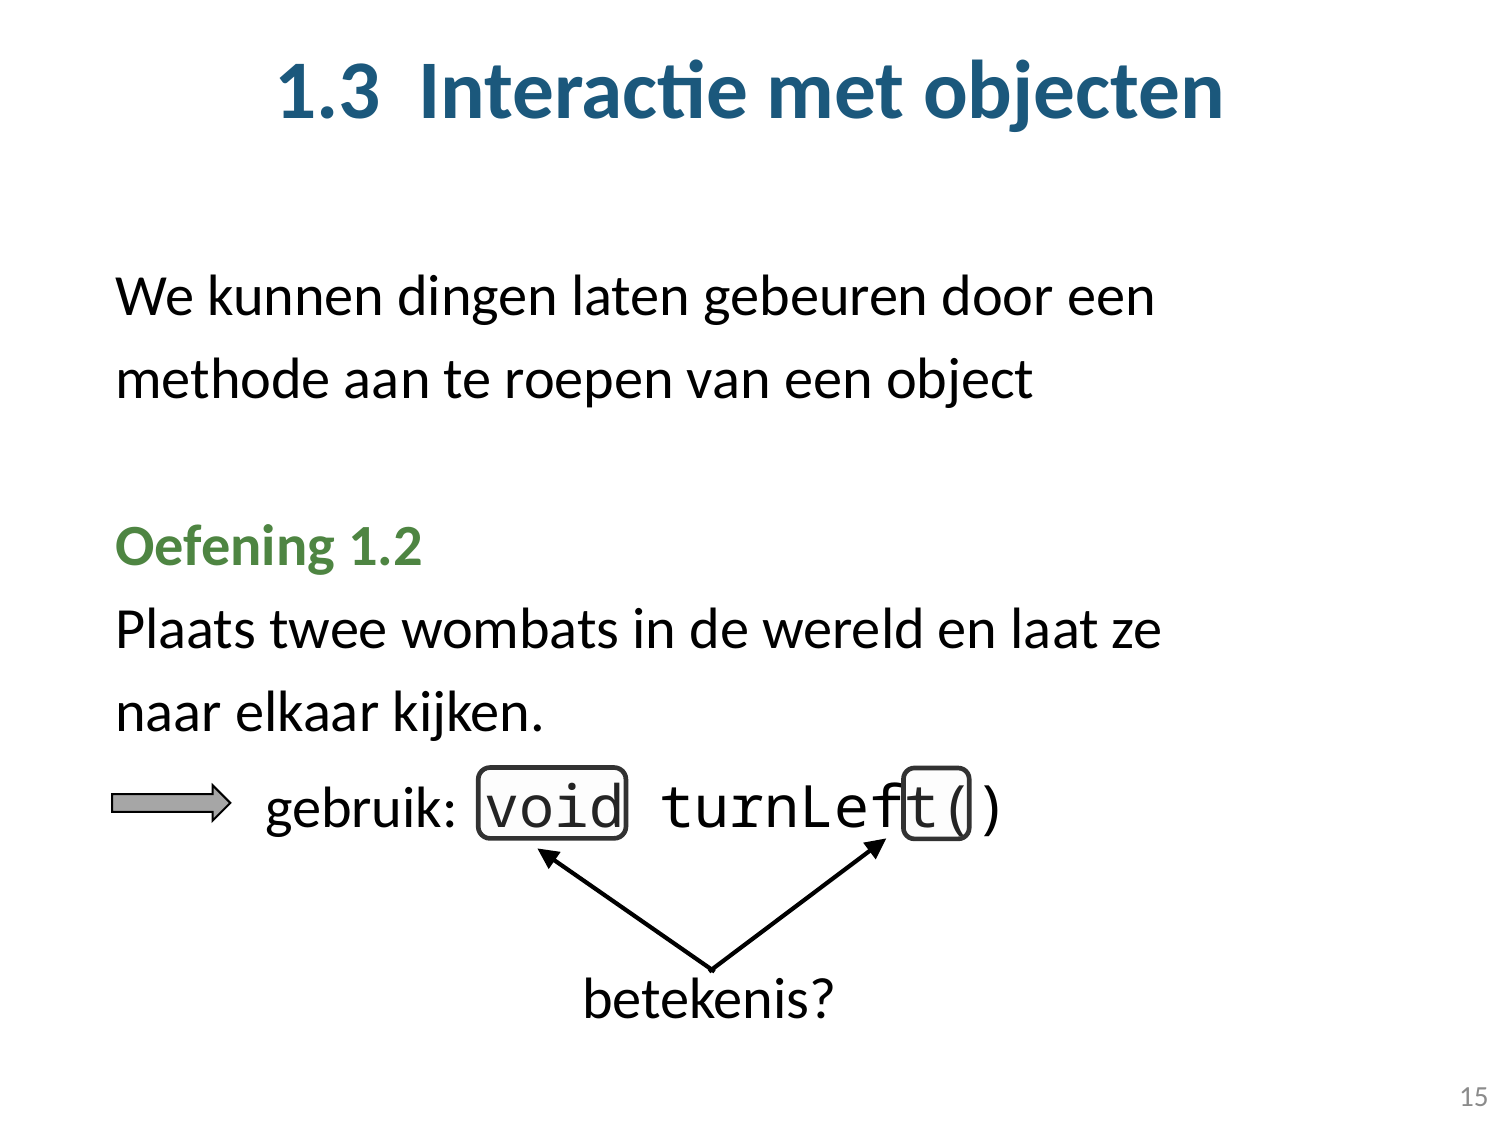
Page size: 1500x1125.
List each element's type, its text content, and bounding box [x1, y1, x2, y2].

slide_number 15 [1166, 1065, 1500, 1125]
text_box [902, 766, 971, 840]
text_box [111, 782, 232, 824]
title 1.3 Interactie met objecten [0, 0, 1500, 183]
text_box [477, 766, 628, 840]
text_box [537, 848, 708, 972]
text_box We kunnen dingen laten gebeuren door een methode aan te roepen van een object Oefening 1.2 Plaats twee wombats in de wereld en laat ze naar elkaar kijken. gebruik: void turnLeft() [100, 236, 1270, 847]
text_box betekenis? [567, 972, 887, 1038]
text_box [708, 838, 887, 972]
